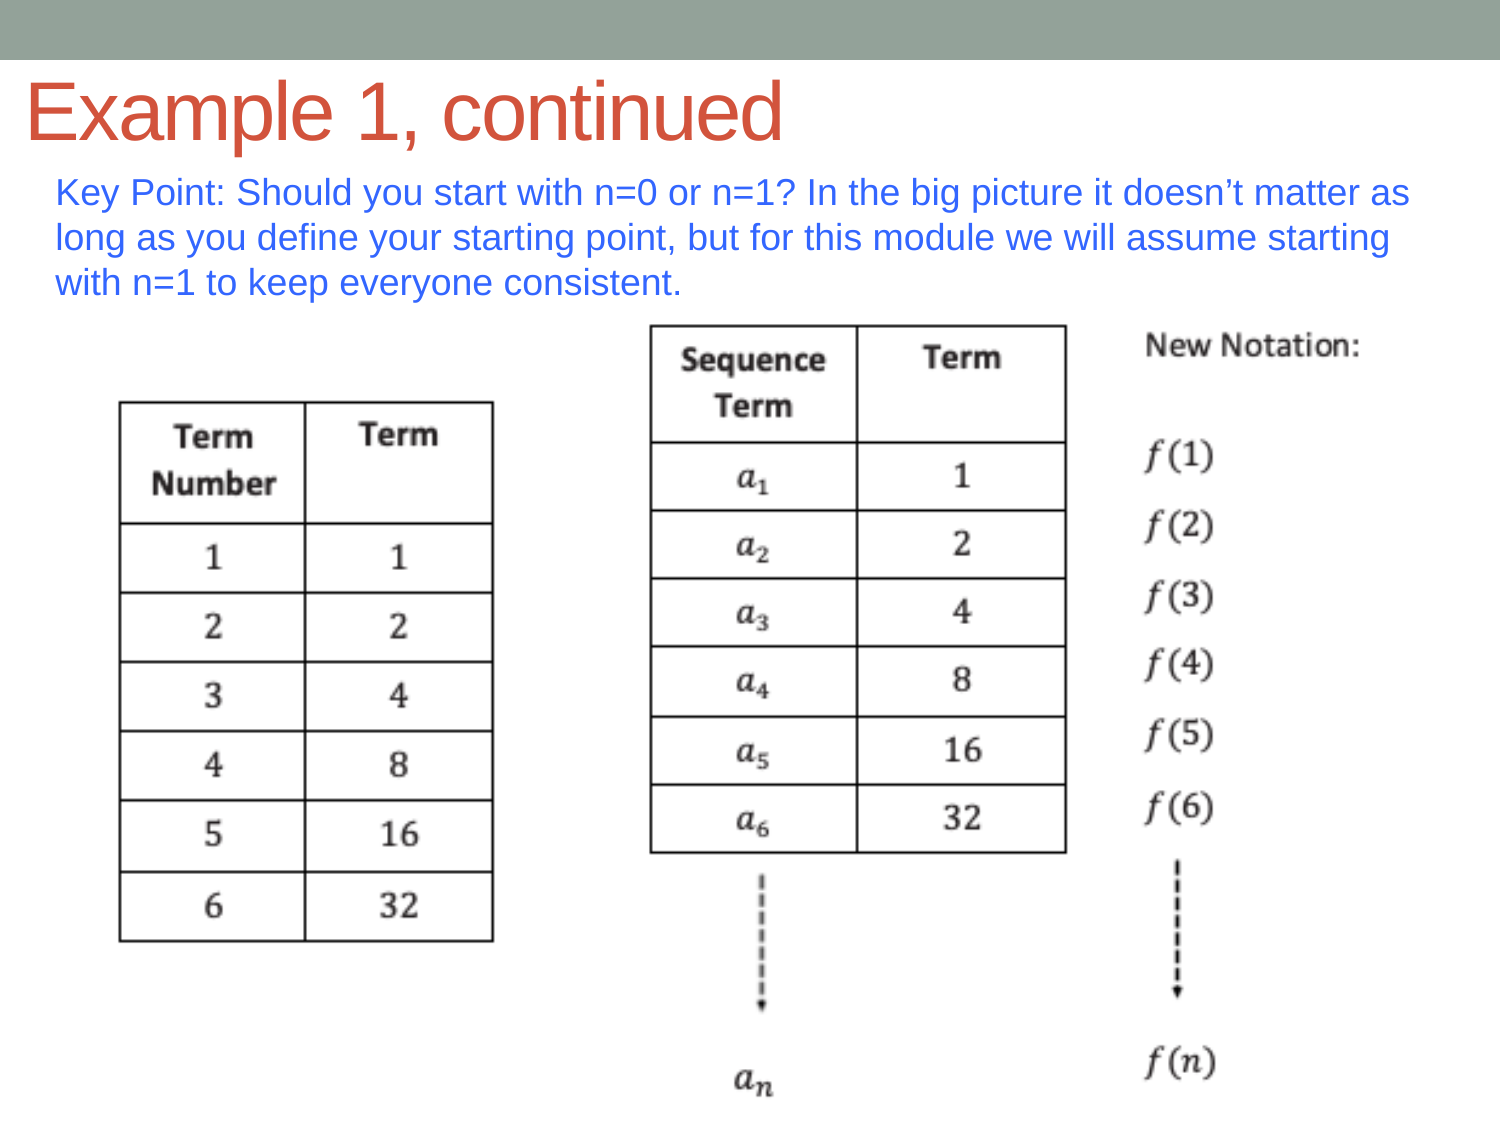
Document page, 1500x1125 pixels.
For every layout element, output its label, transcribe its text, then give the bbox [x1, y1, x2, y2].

text_box Key Point: Should you start with n=0 or n=1? In the big picture it doesn’t matter as long as you define your starting point, but for this module we will assume starting with n=1 to keep everyone consistent. [40, 160, 1464, 311]
picture [111, 397, 508, 953]
title Example 1, continued [9, 25, 1360, 189]
picture [631, 311, 1383, 1119]
